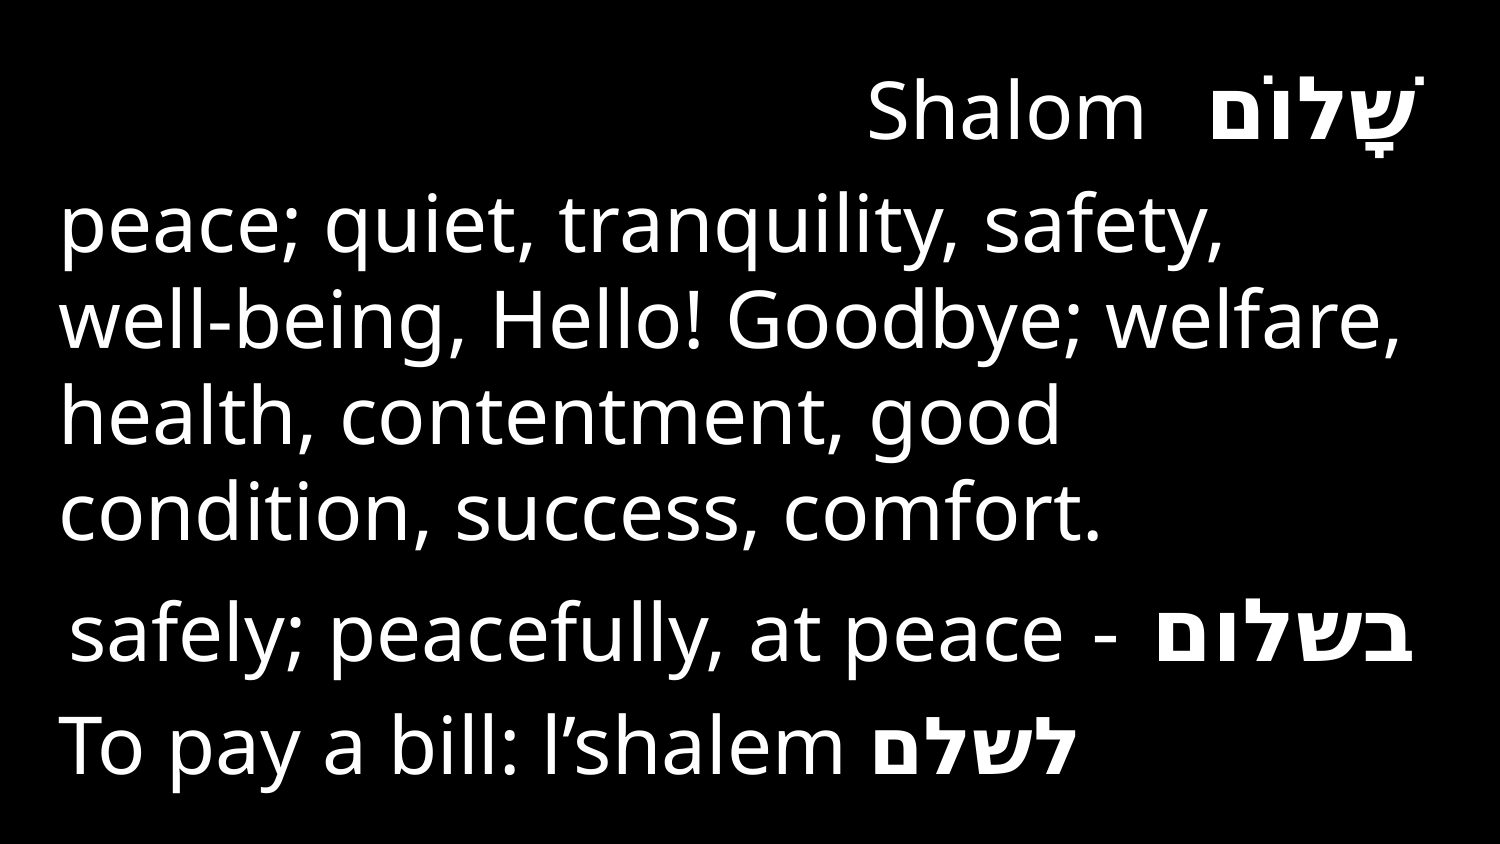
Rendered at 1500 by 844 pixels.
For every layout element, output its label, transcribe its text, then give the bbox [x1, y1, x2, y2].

list שָׁלוֹם Shalom peace; quiet, tranquility, safety, well-being, Hello! Goodbye; welfare, health, contentment, good condition, success, comfort. בשלום - safely; peacefully, at peace To pay a bill: l’shalem לשלם [50, 46, 1425, 810]
